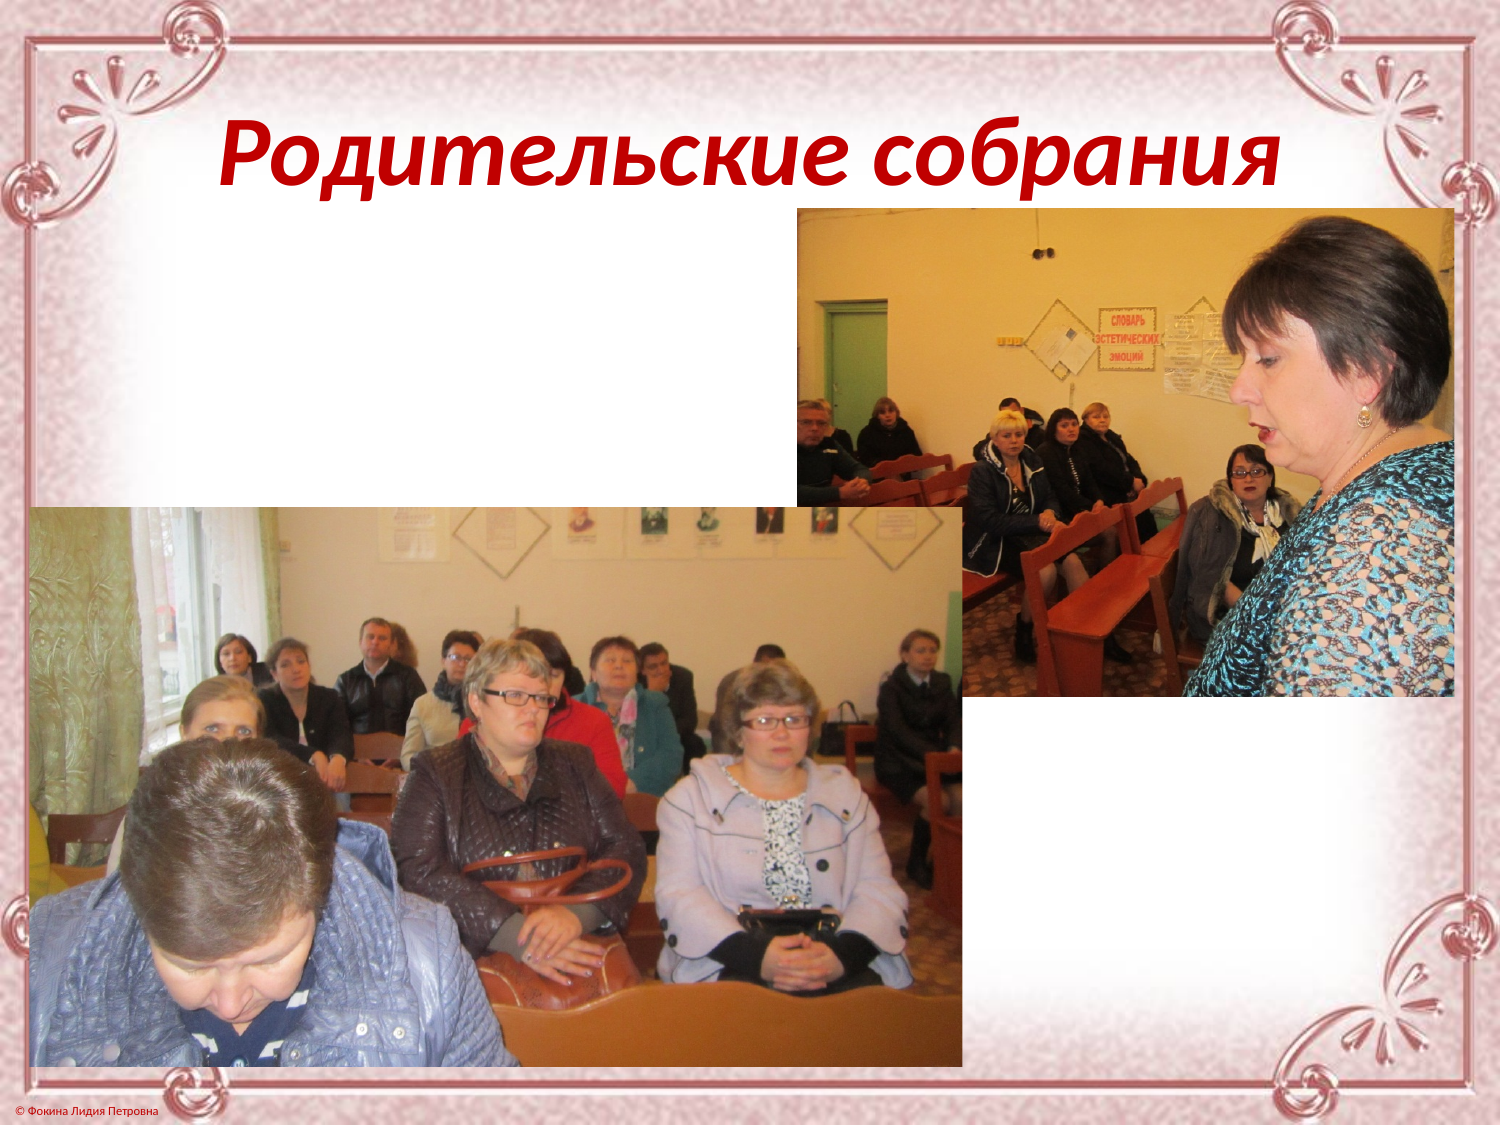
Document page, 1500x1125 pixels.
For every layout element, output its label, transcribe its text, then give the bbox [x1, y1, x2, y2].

picture [0, 0, 1500, 1125]
title Родительские собрания [74, 58, 1426, 233]
